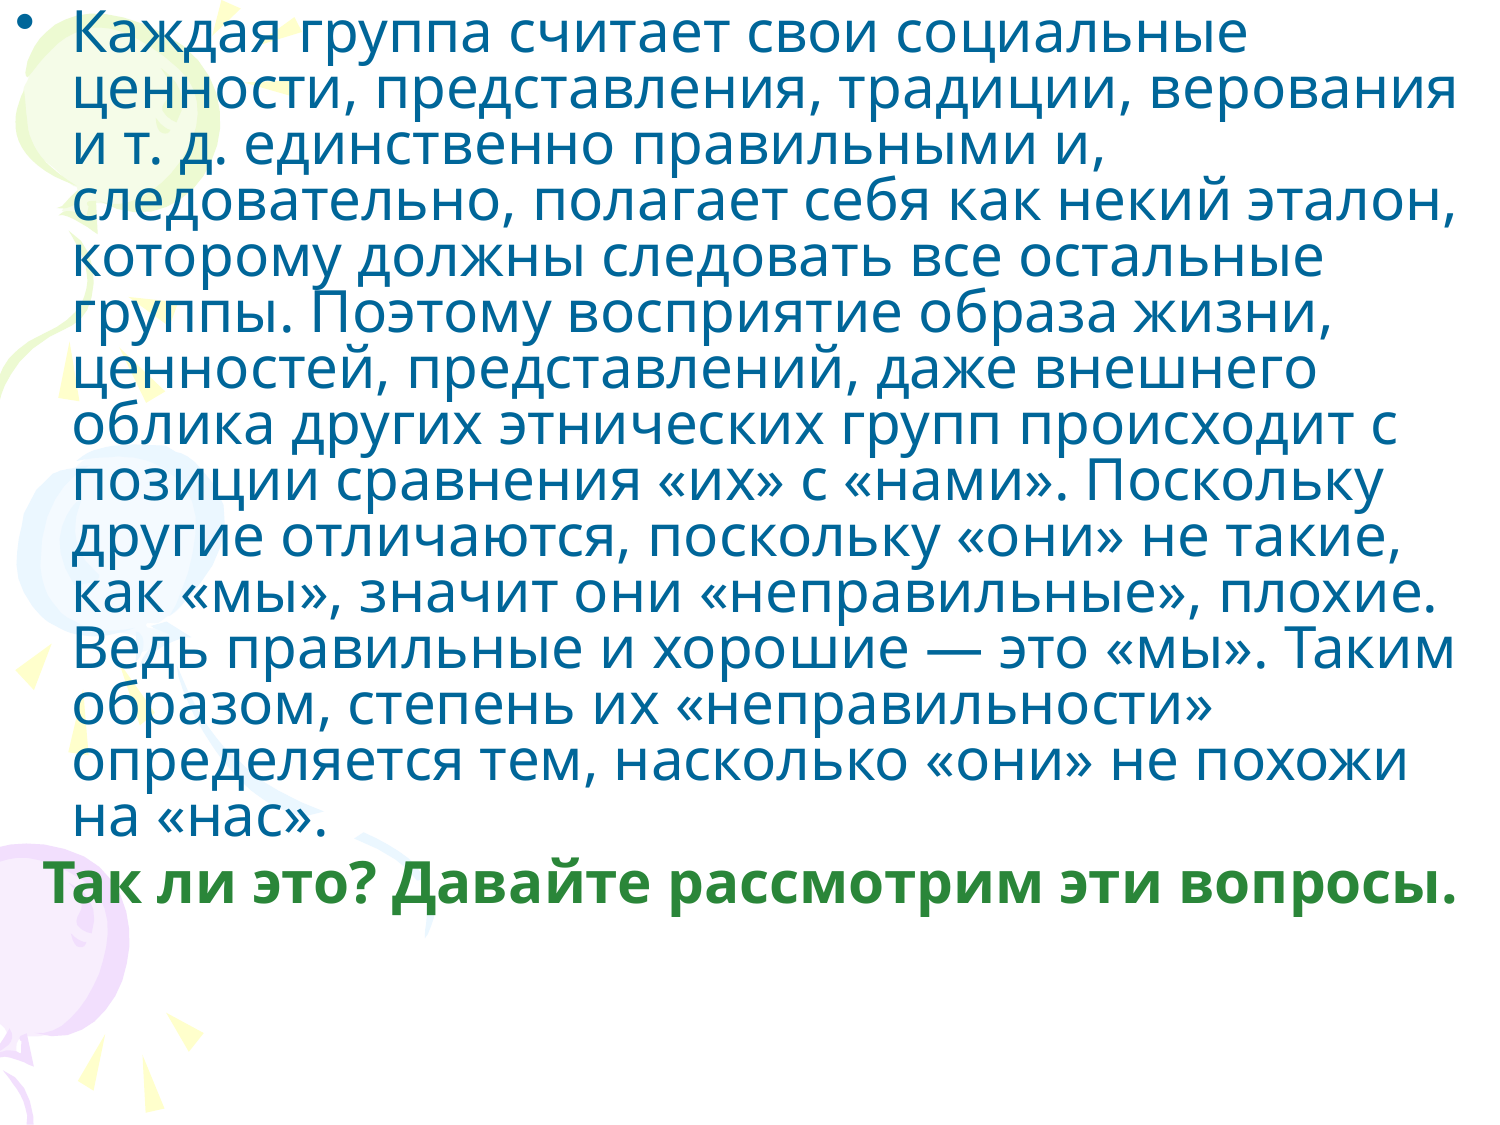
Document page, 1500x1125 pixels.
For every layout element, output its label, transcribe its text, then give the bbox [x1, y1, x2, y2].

list Каждая группа считает свои социальные ценности, представления, традиции, верования и т. д. единственно правильными и, следовательно, полагает себя как некий эталон, которому должны следовать все остальные группы. Поэтому восприятие образа жизни, ценностей, представлений, даже внешнего облика других этнических групп происходит с позиции сравнения «их» с «нами». Поскольку другие отличаются, поскольку «они» не такие, как «мы», значит они «неправильные», плохие. Ведь правильные и хорошие — это «мы». Таким образом, степень их «неправильности» определяется тем, насколько «они» не похожи на «нас». Так ли это? Давайте рассмотрим эти вопросы. [0, 0, 1500, 1125]
